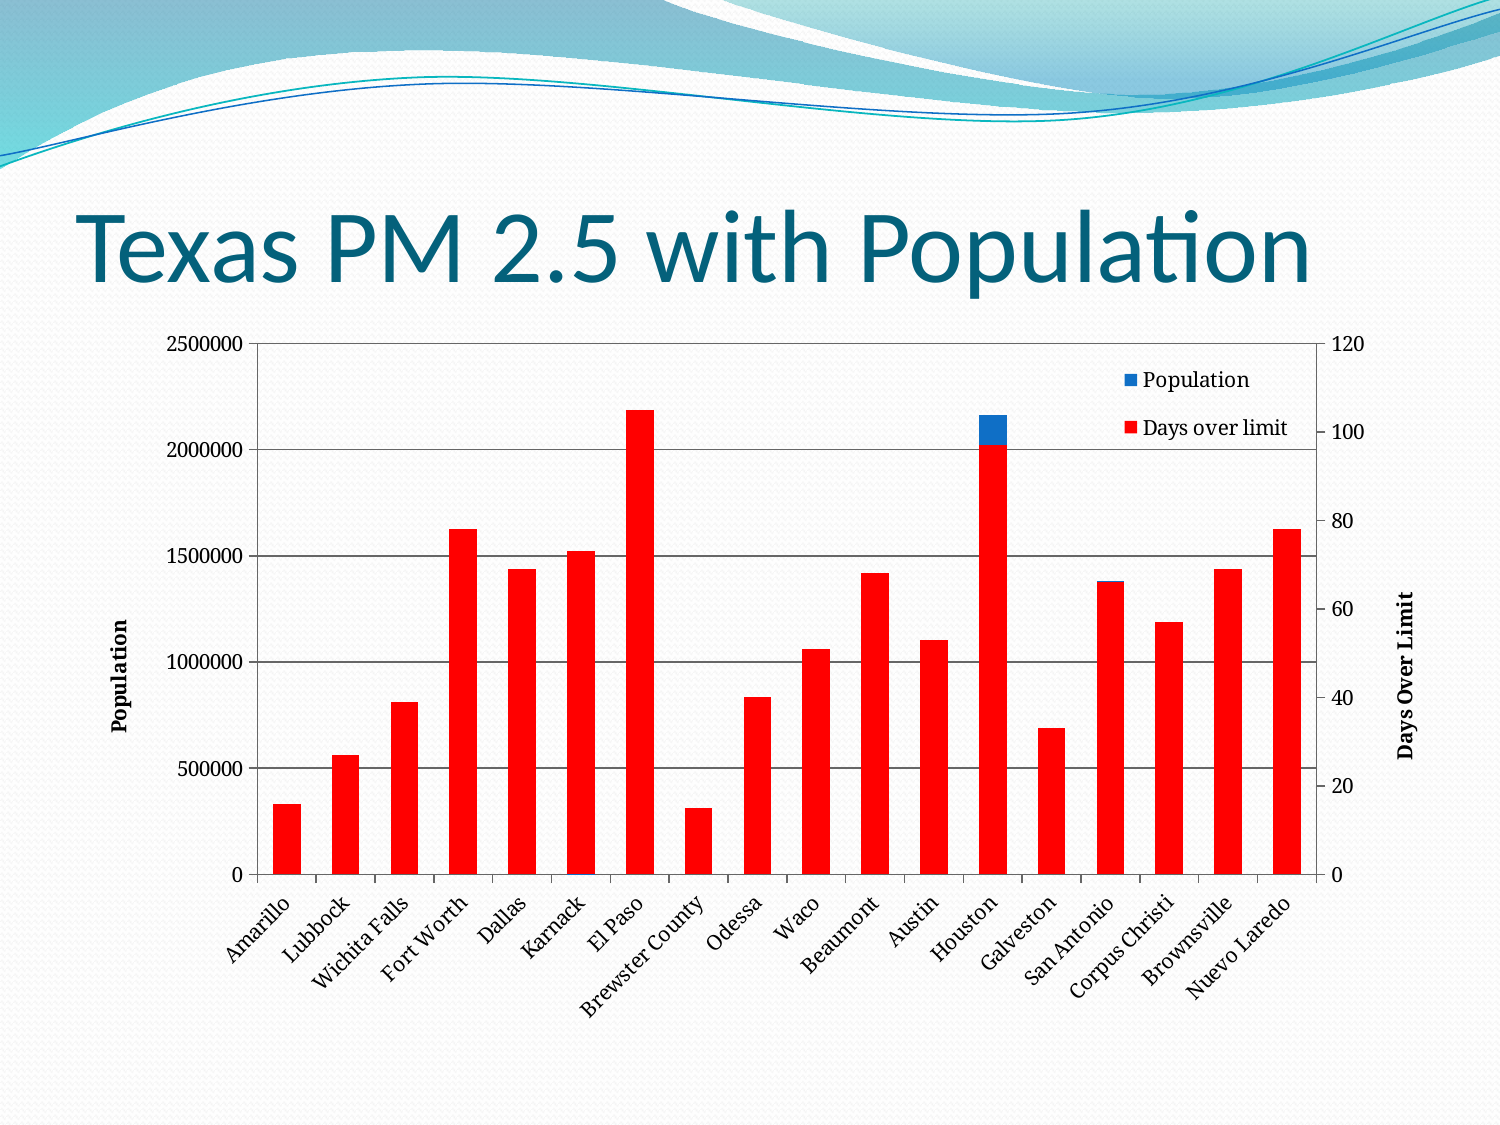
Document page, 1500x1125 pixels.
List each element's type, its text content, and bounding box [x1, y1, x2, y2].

title Texas PM 2.5 with Population [75, 115, 1425, 303]
chart [74, 317, 1426, 1038]
